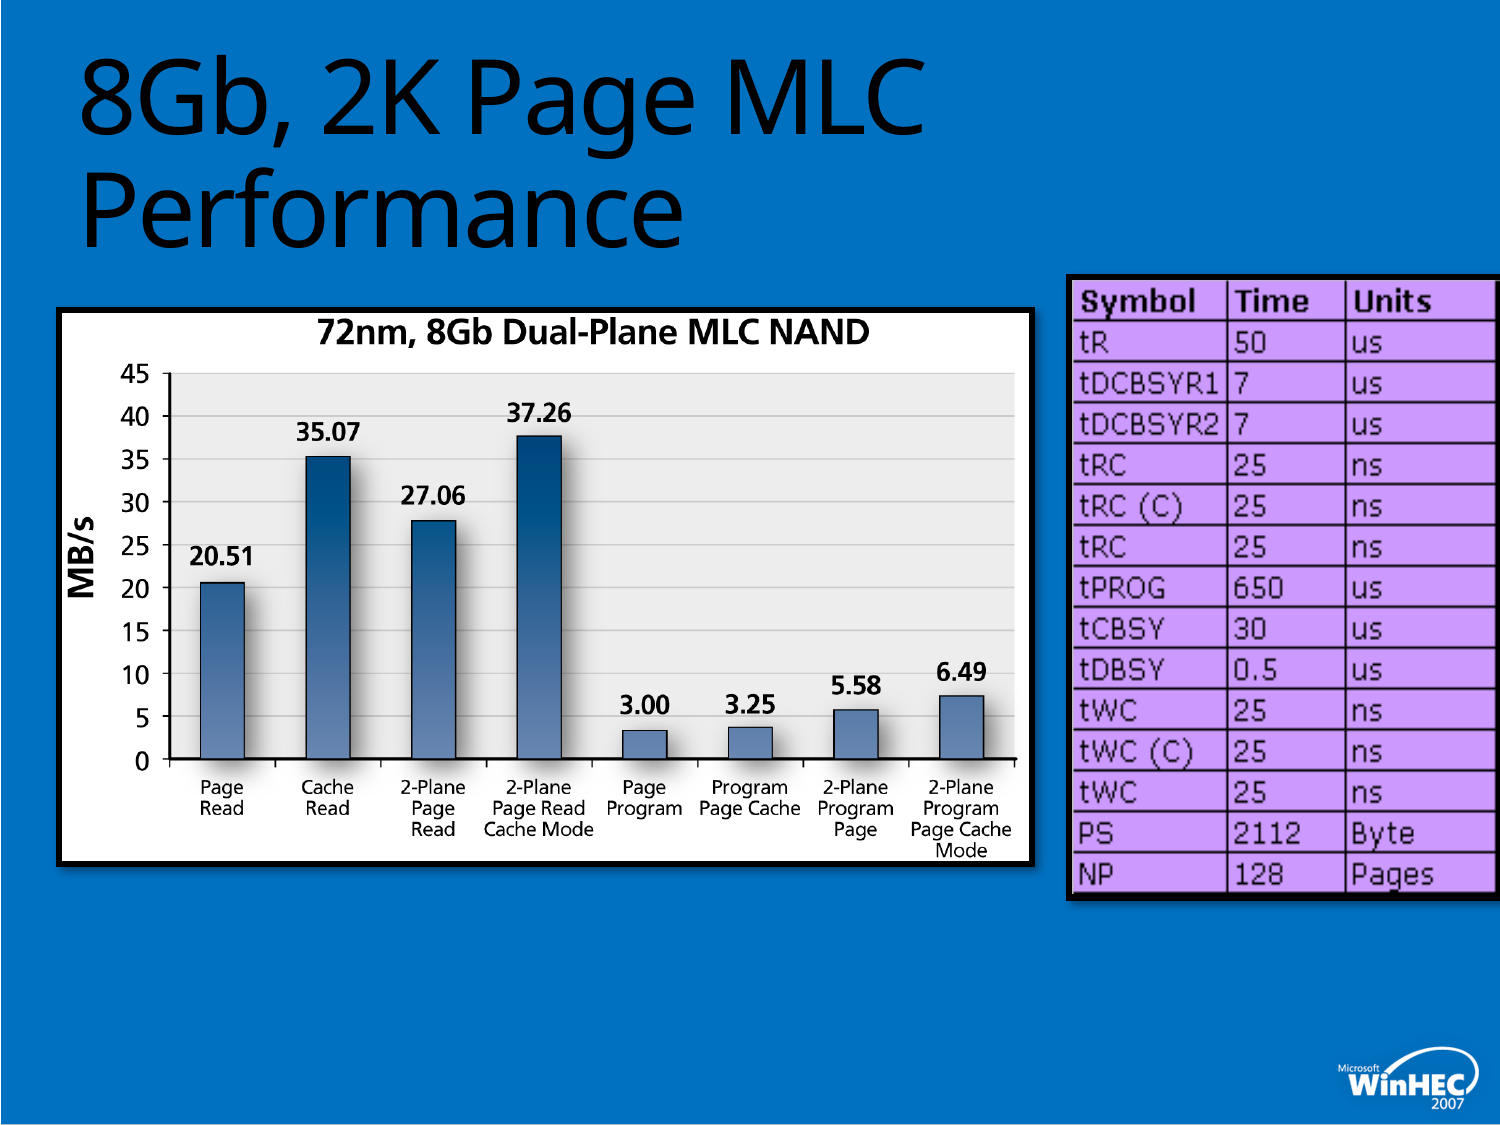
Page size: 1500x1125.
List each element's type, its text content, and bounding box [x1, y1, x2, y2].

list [1072, 279, 1500, 895]
picture [0, 0, 1500, 1125]
title 8Gb, 2K Page MLC Performance [62, 37, 1438, 152]
